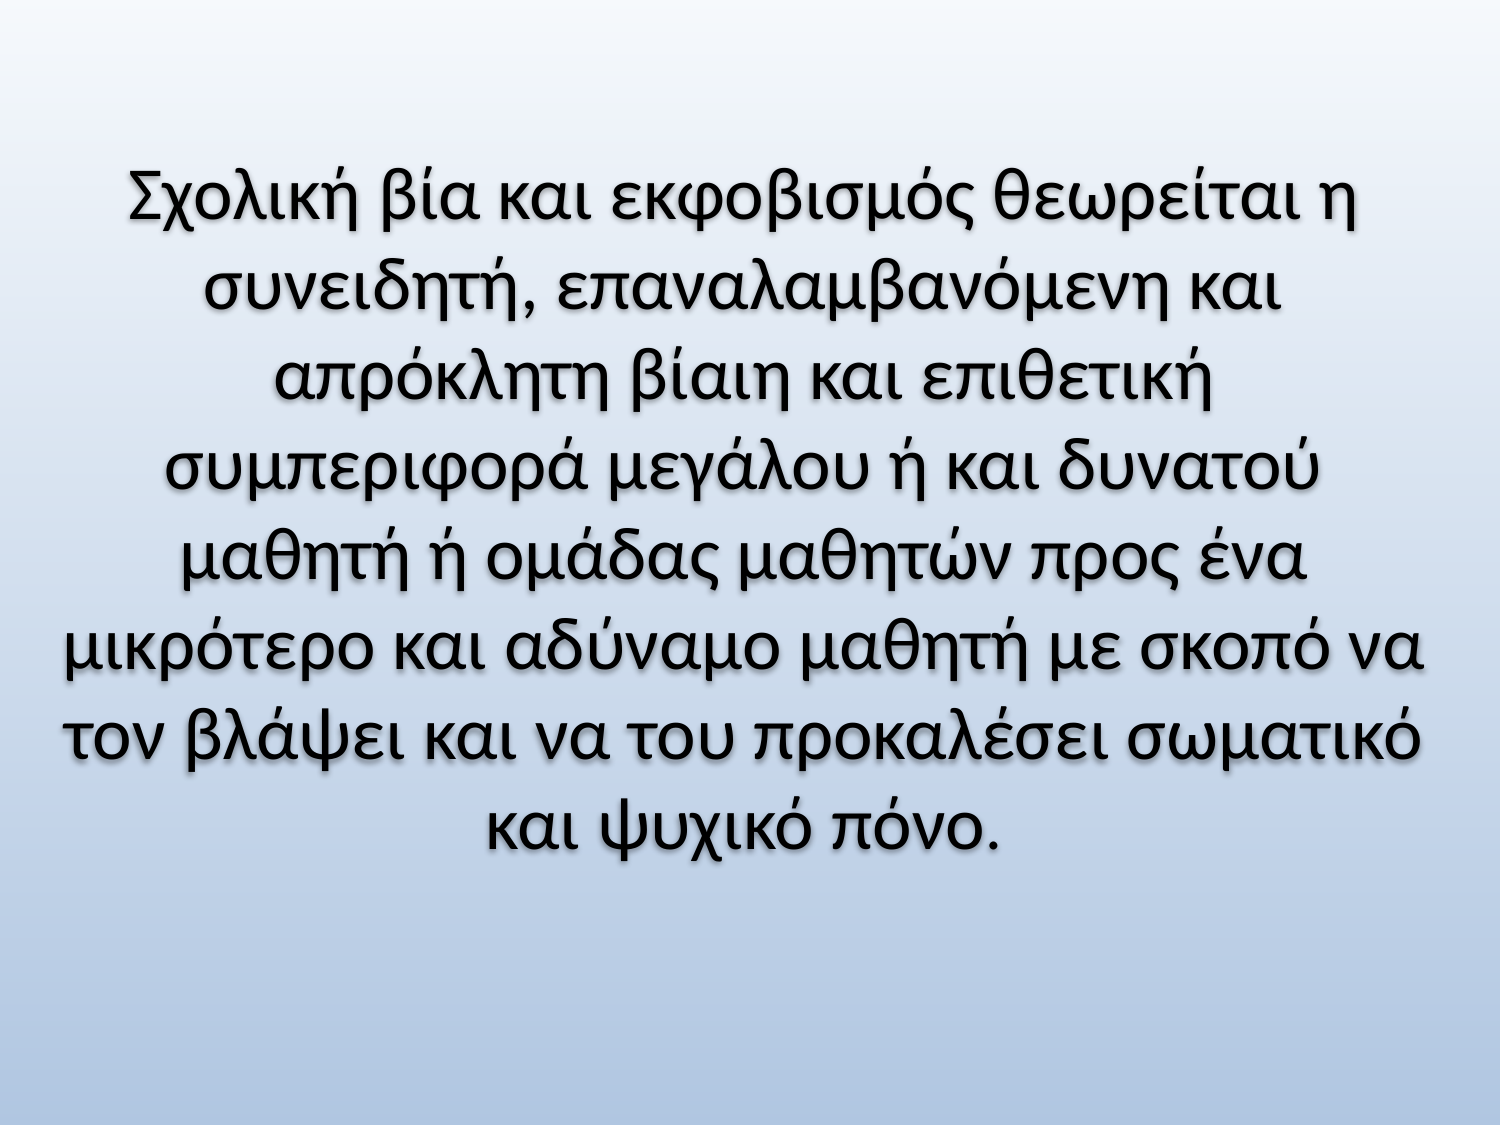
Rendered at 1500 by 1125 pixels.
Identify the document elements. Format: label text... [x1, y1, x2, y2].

subtitle Σχολική βία και εκφοβισμός θεωρείται η συνειδητή, επαναλαμβανόμενη και απρόκλητη βίαιη και επιθετική συμπεριφορά μεγάλου ή και δυνατού μαθητή ή ομάδας μαθητών προς ένα μικρότερο και αδύναμο μαθητή με σκοπό να τον βλάψει και να του προκαλέσει σωματικό και ψυχικό πόνο. [41, 136, 1448, 1071]
